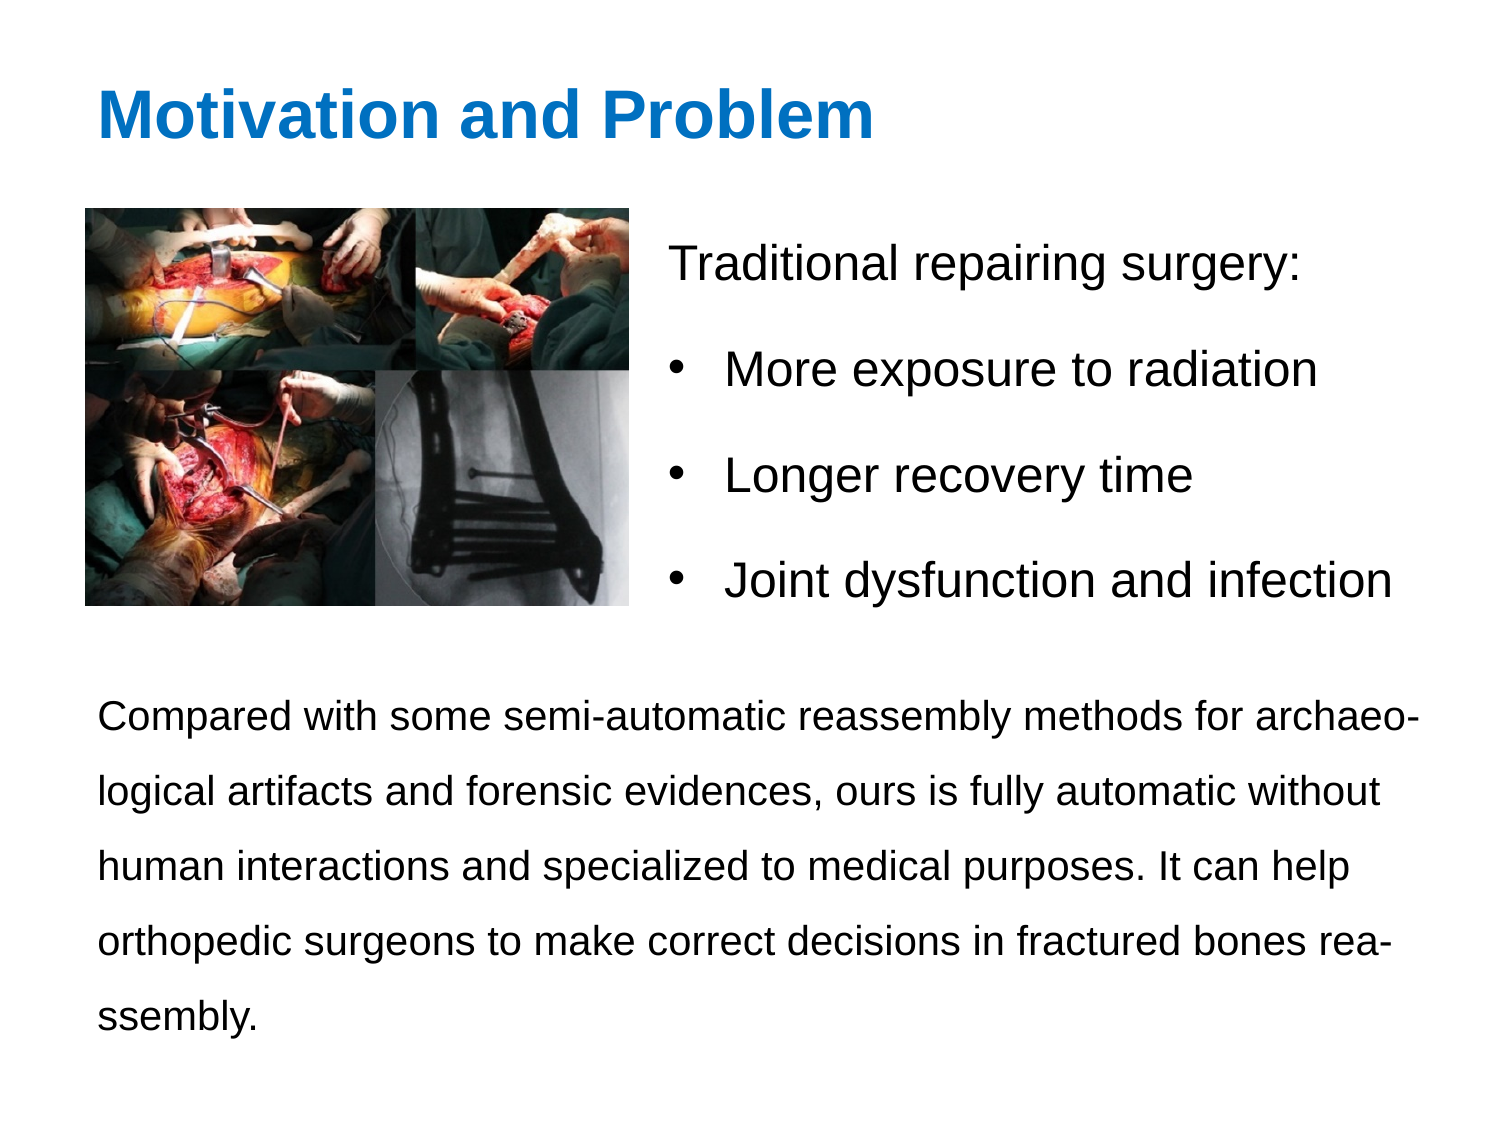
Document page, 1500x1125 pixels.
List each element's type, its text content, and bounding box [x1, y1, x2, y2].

title Motivation and Problem [82, 59, 1418, 173]
text_box Compared with some semi-automatic reassembly methods for archaeo-logical artifacts and forensic evidences, ours is fully automatic without human interactions and specialized to medical purposes. It can help orthopedic surgeons to make correct decisions in fractured bones rea-ssembly. [82, 656, 1452, 1047]
list Traditional repairing surgery: More exposure to radiation Longer recovery time Joint dysfunction and infection [652, 193, 1431, 621]
picture [85, 208, 629, 606]
